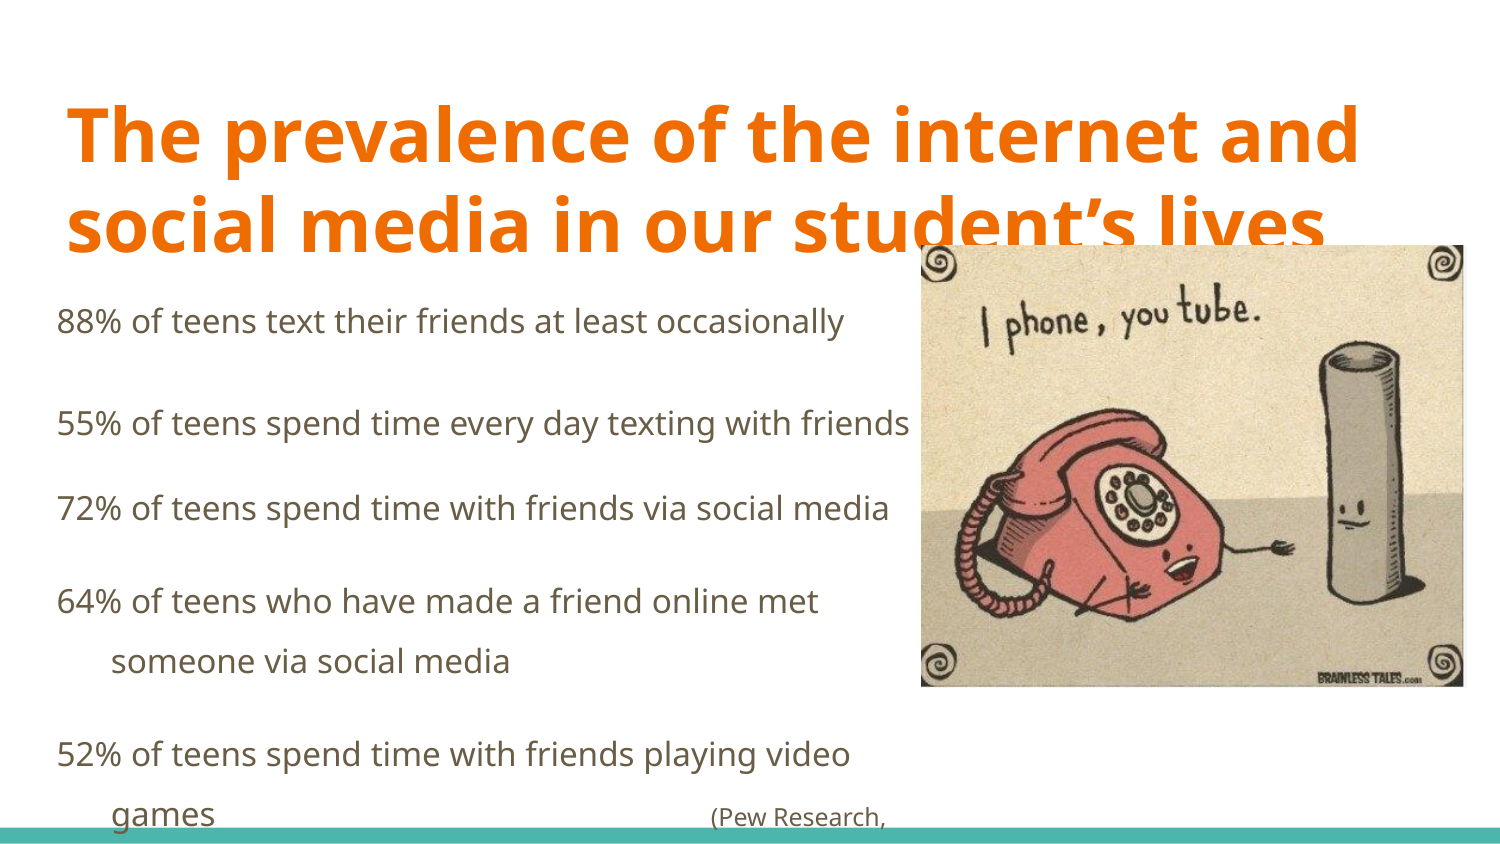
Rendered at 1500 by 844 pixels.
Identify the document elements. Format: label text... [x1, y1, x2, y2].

picture [920, 245, 1468, 689]
list 88% of teens text their friends at least occasionally 55% of teens spend time every day texting with friends 72% of teens spend time with friends via social media 64% of teens who have made a friend online met someone via social media 52% of teens spend time with friends playing video games (Pew Research, 2016) [20, 265, 940, 836]
title The prevalence of the internet and social media in our student’s lives [51, 72, 1449, 265]
